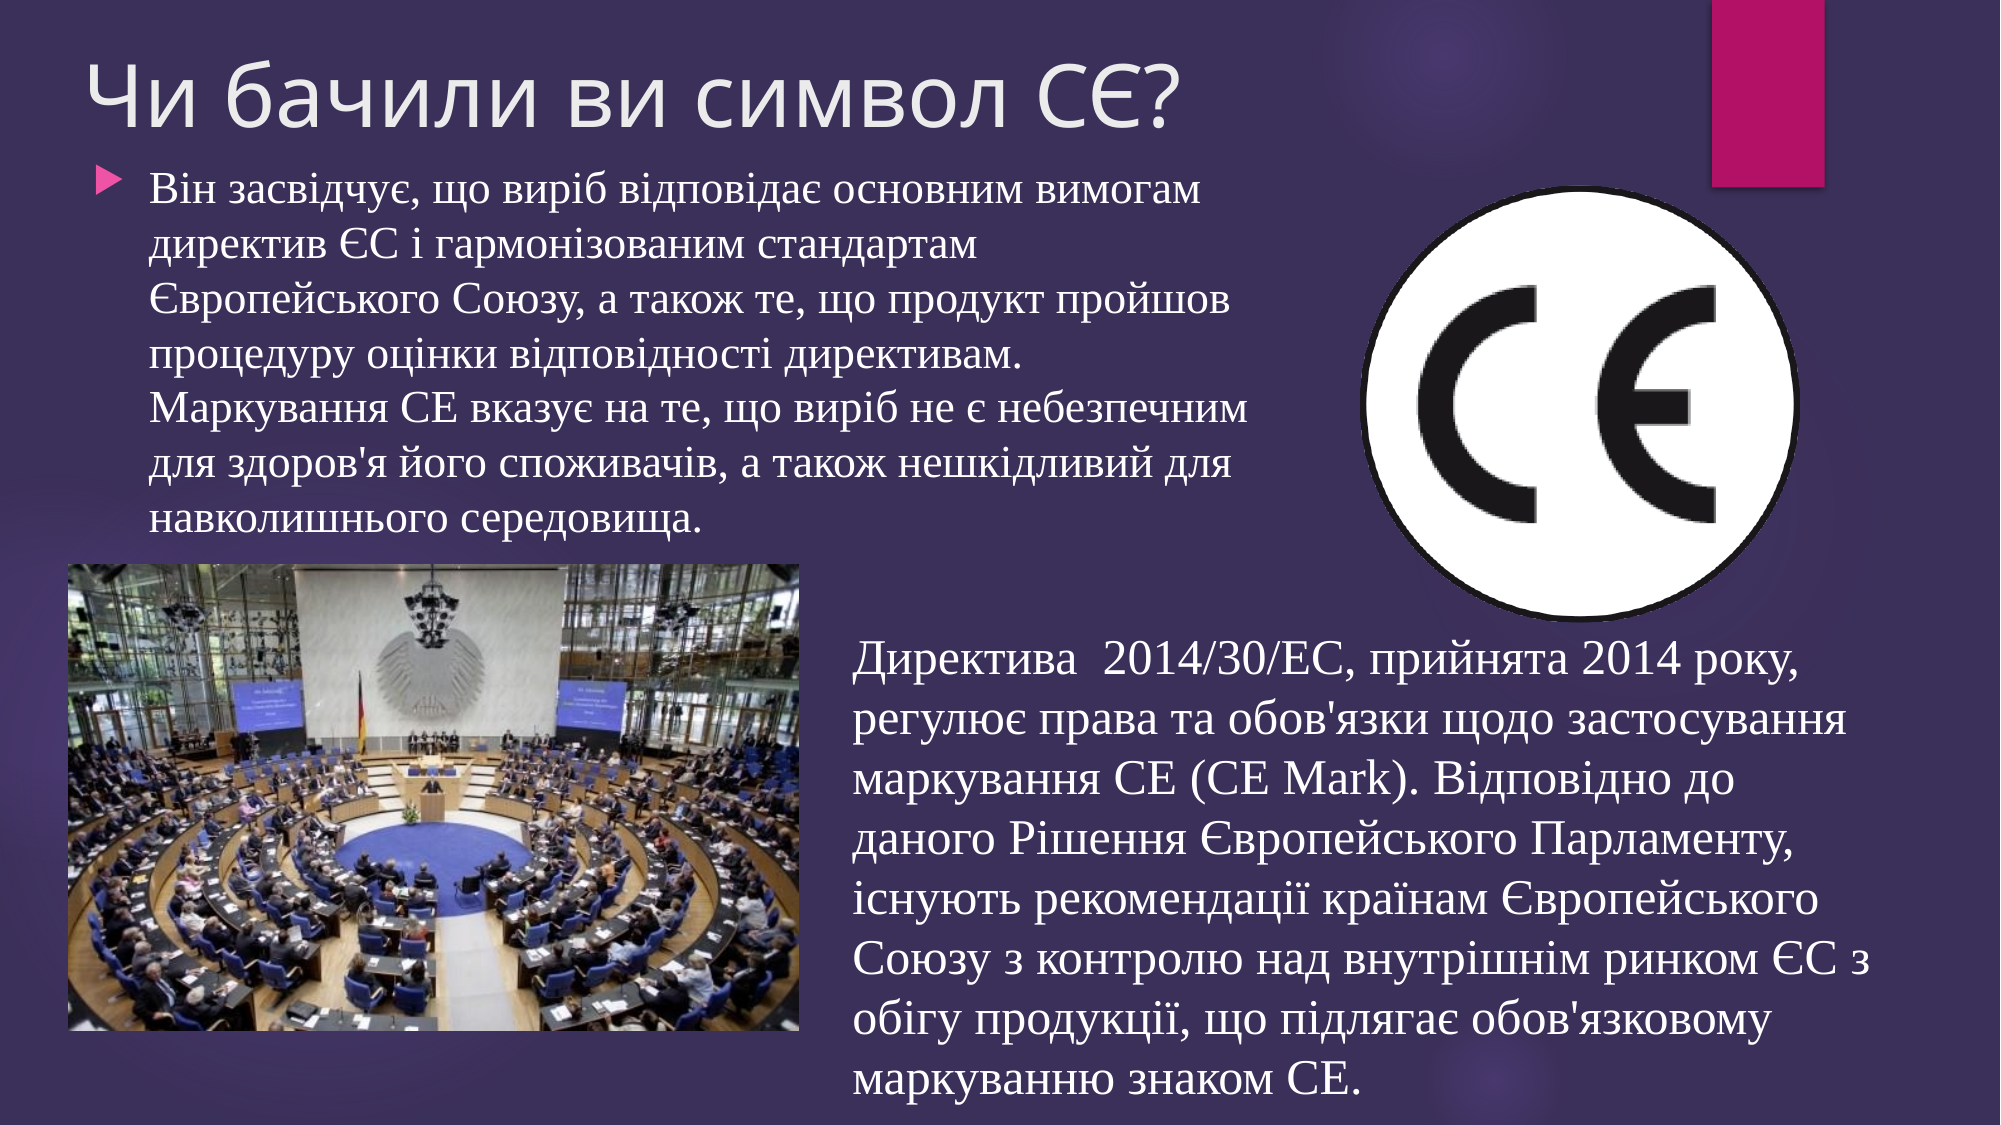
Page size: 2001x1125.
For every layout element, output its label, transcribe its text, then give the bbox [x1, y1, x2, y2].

title Чи бачили ви символ СЄ? [68, 32, 1300, 153]
list Він засвідчує, що виріб відповідає основним вимогам директив ЄС і гармонізованим стандартам Європейського Союзу, а також те, що продукт пройшов процедуру оцінки відповідності директивам. Маркування CE вказує на те, що виріб не є небезпечним для здоров'я його споживачів, а також нешкідливий для навколишнього середовища. [77, 149, 1177, 617]
picture [1183, 0, 1976, 701]
picture [0, 437, 799, 1125]
text_box Директива 2014/30/ЕС, прийнята 2014 року, регулює права та обов'язки щодо застосування маркування СЕ (CE Mark). Відповідно до даного Рішення Європейського Парламенту, існують рекомендації країнам Європейського Союзу з контролю над внутрішнім ринком ЄС з обігу продукції, що підлягає обов'язковому маркуванню знаком СЕ. [837, 616, 1903, 1125]
